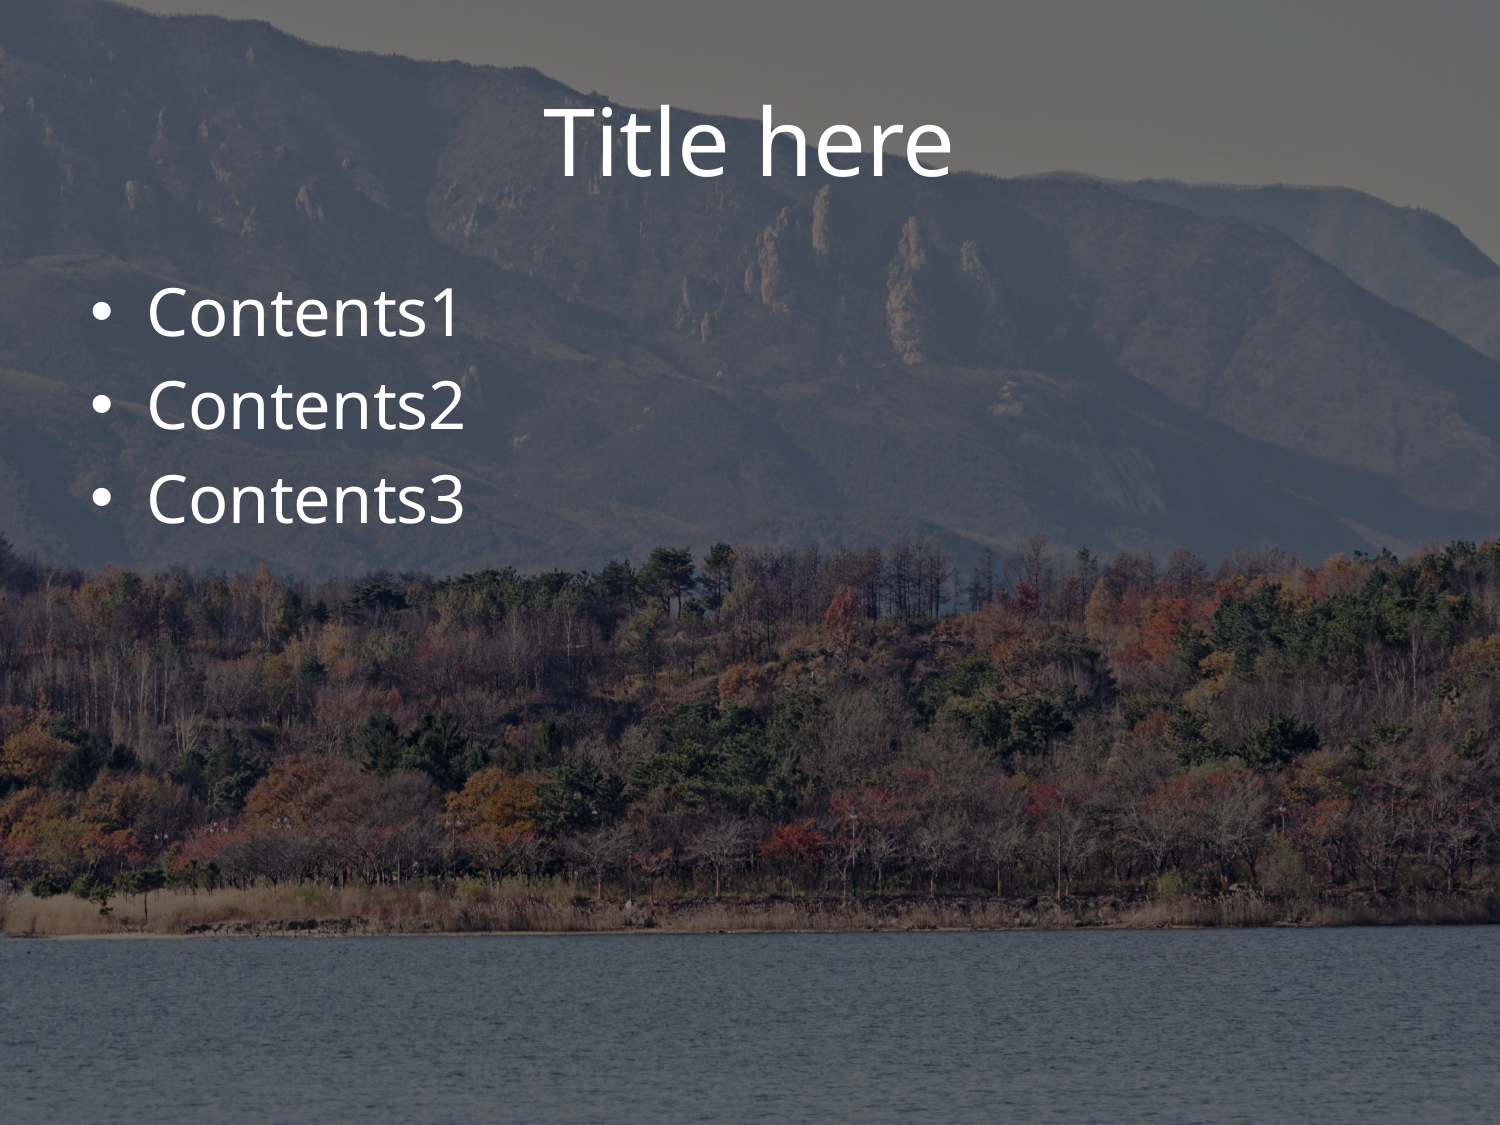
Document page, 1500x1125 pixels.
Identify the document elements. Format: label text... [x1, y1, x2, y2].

text_box [0, 0, 1500, 1125]
list Contents1 Contents2 Contents3 [75, 262, 1425, 1005]
title Title here [75, 45, 1425, 233]
